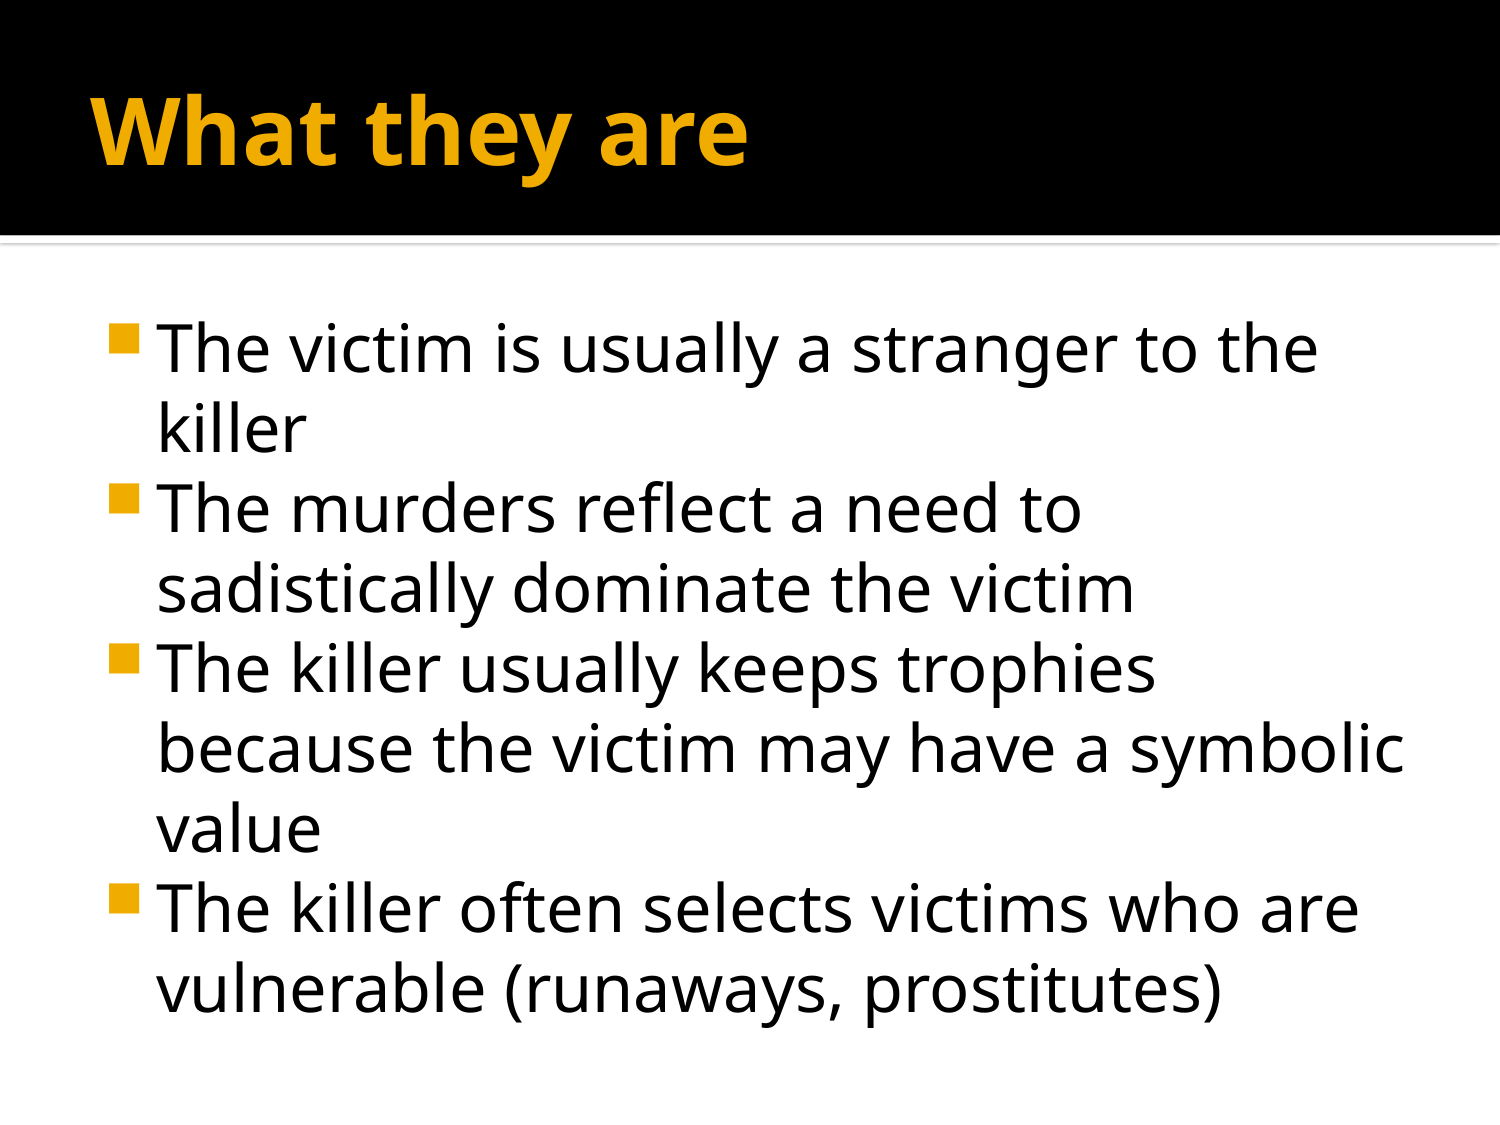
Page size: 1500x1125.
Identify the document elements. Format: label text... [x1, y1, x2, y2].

title What they are [75, 25, 1425, 231]
list The victim is usually a stranger to the killer The murders reflect a need to sadistically dominate the victim The killer usually keeps trophies because the victim may have a symbolic value The killer often selects victims who are vulnerable (runaways, prostitutes) [75, 291, 1425, 1050]
